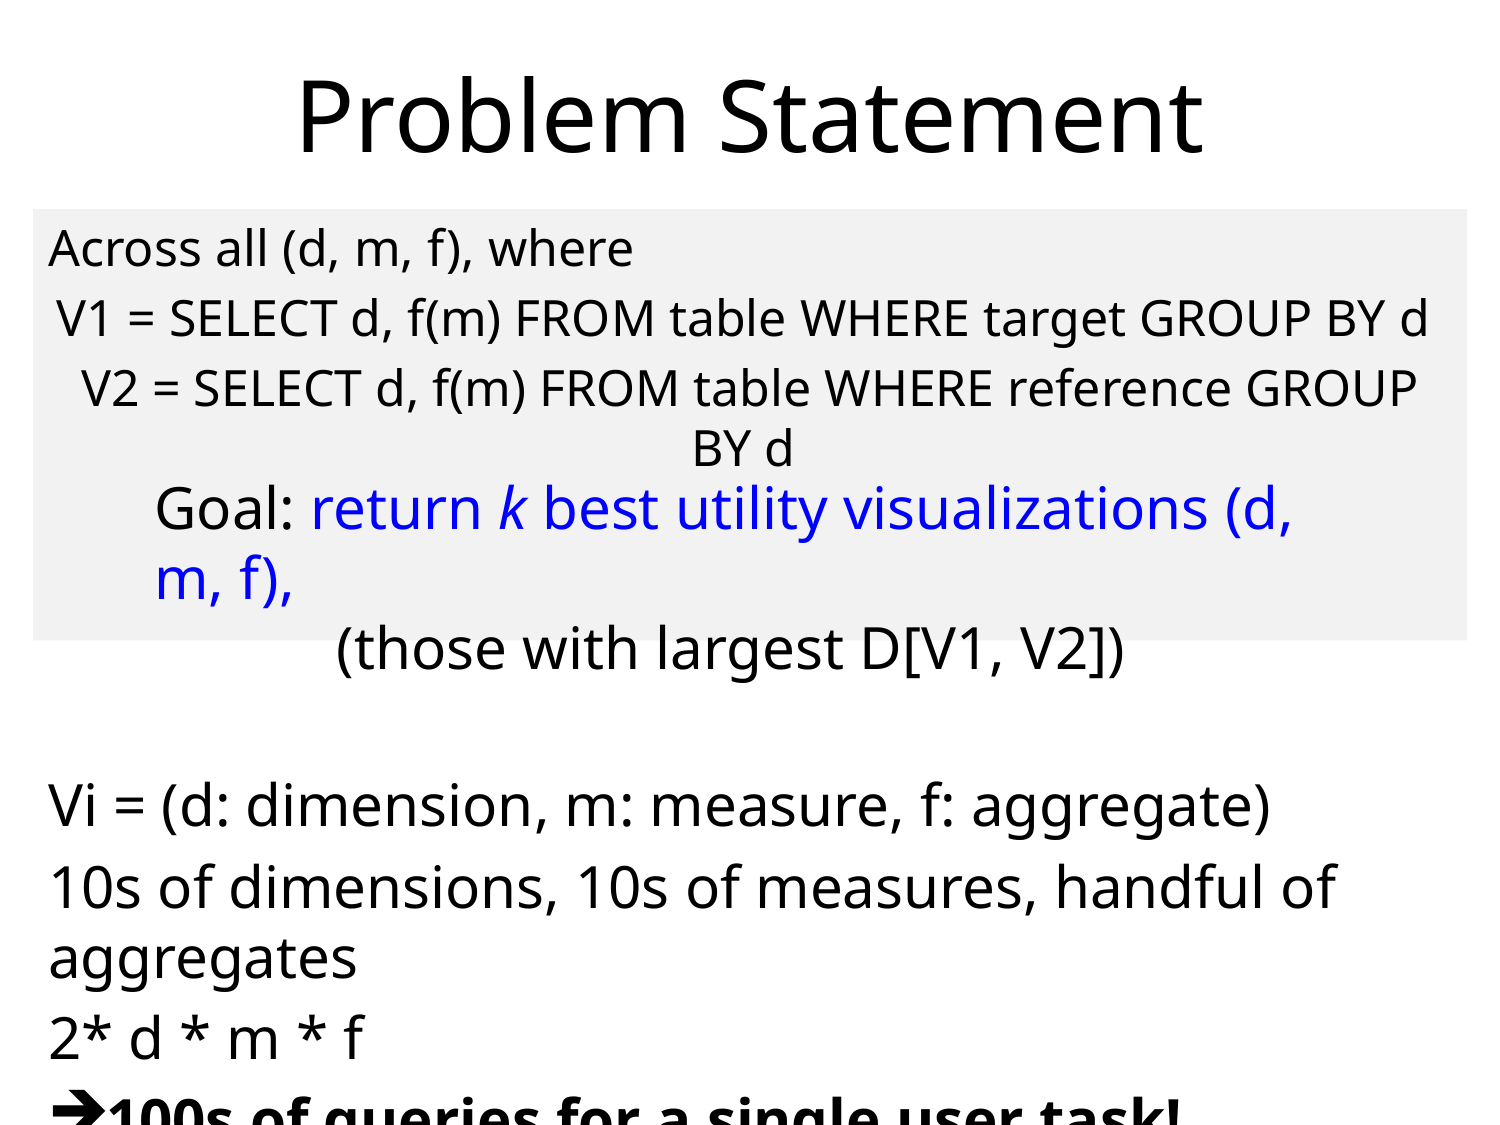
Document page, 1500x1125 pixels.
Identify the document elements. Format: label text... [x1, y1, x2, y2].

list Across all (d, m, f), where V1 = SELECT d, f(m) FROM table WHERE target GROUP BY d V2 = SELECT d, f(m) FROM table WHERE reference GROUP BY d Vi = (d: dimension, m: measure, f: aggregate) 10s of dimensions, 10s of measures, handful of aggregates 2* d * m * f 100s of queries for a single user task! Can be even larger. How? [33, 209, 1467, 641]
text_box Goal: return k best utility visualizations (d, m, f), (those with largest D[V1, V2]) [139, 463, 1323, 689]
text_box Problem Statement [74, 45, 1425, 233]
